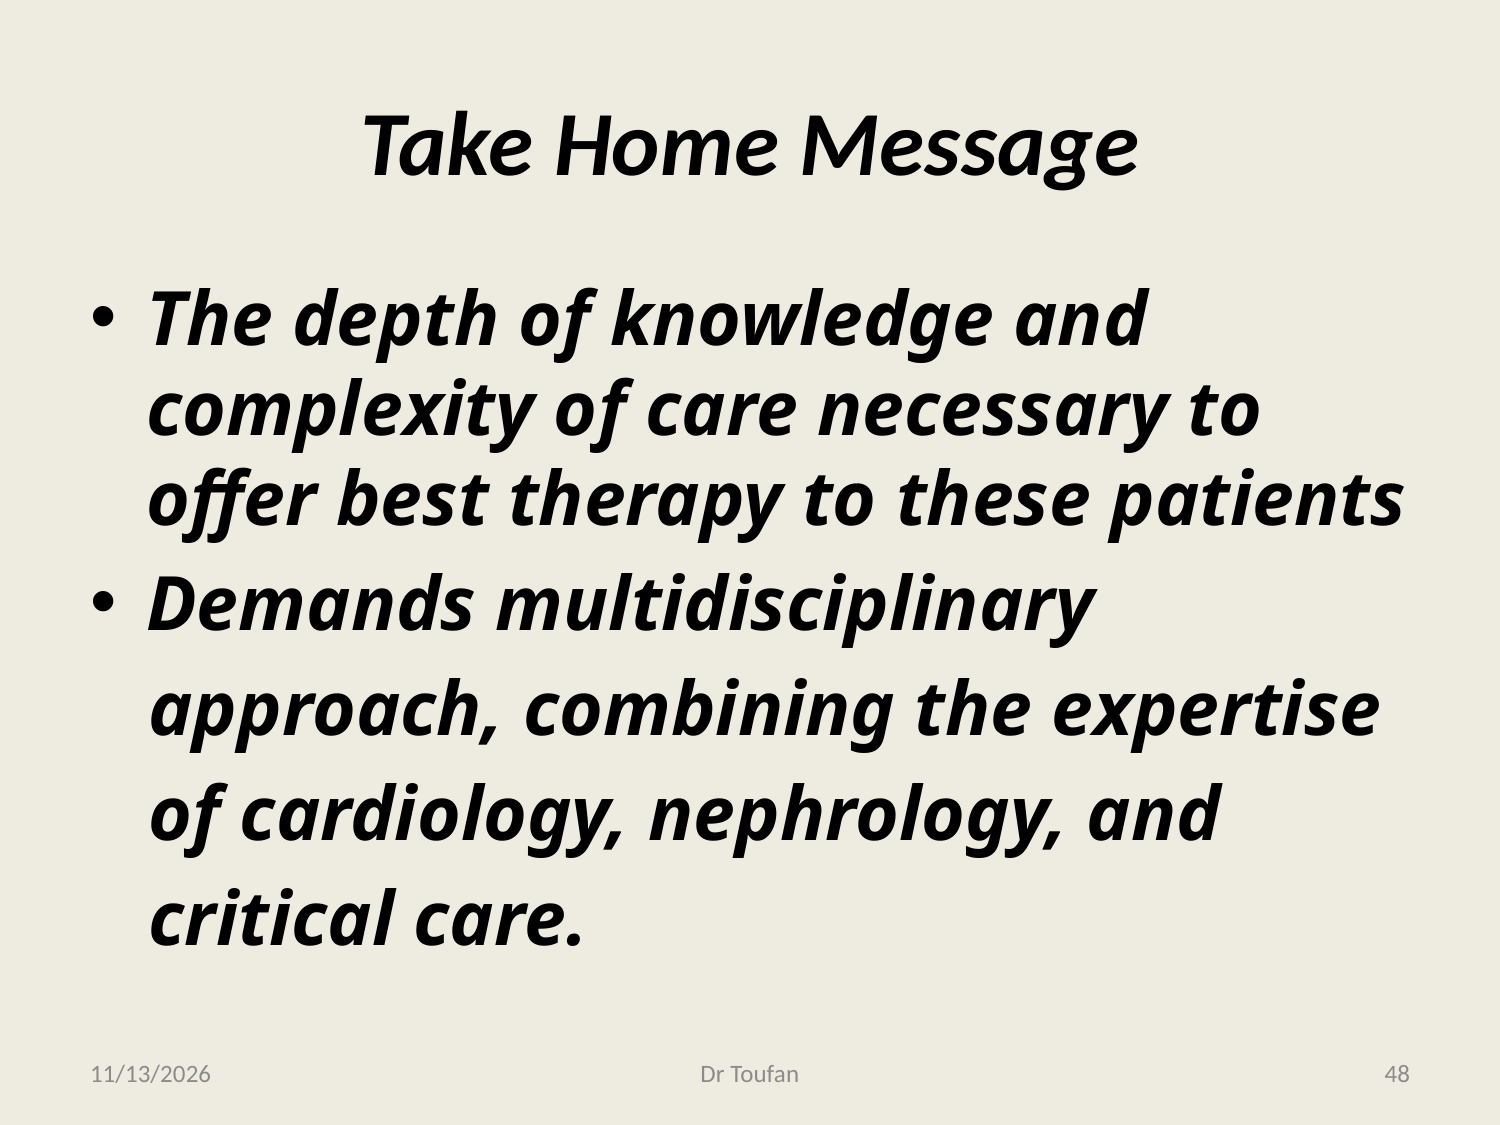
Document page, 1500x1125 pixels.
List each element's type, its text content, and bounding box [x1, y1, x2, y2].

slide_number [75, 1042, 425, 1103]
title Take Home Message [75, 45, 1425, 233]
footer Dr Toufan [512, 1042, 988, 1103]
slide_number 48 [1074, 1042, 1425, 1103]
list The depth of knowledge and complexity of care necessary to offer best therapy to these patients Demands multidisciplinary approach, combining the expertise of cardiology, nephrology, and critical care. [75, 262, 1425, 1005]
